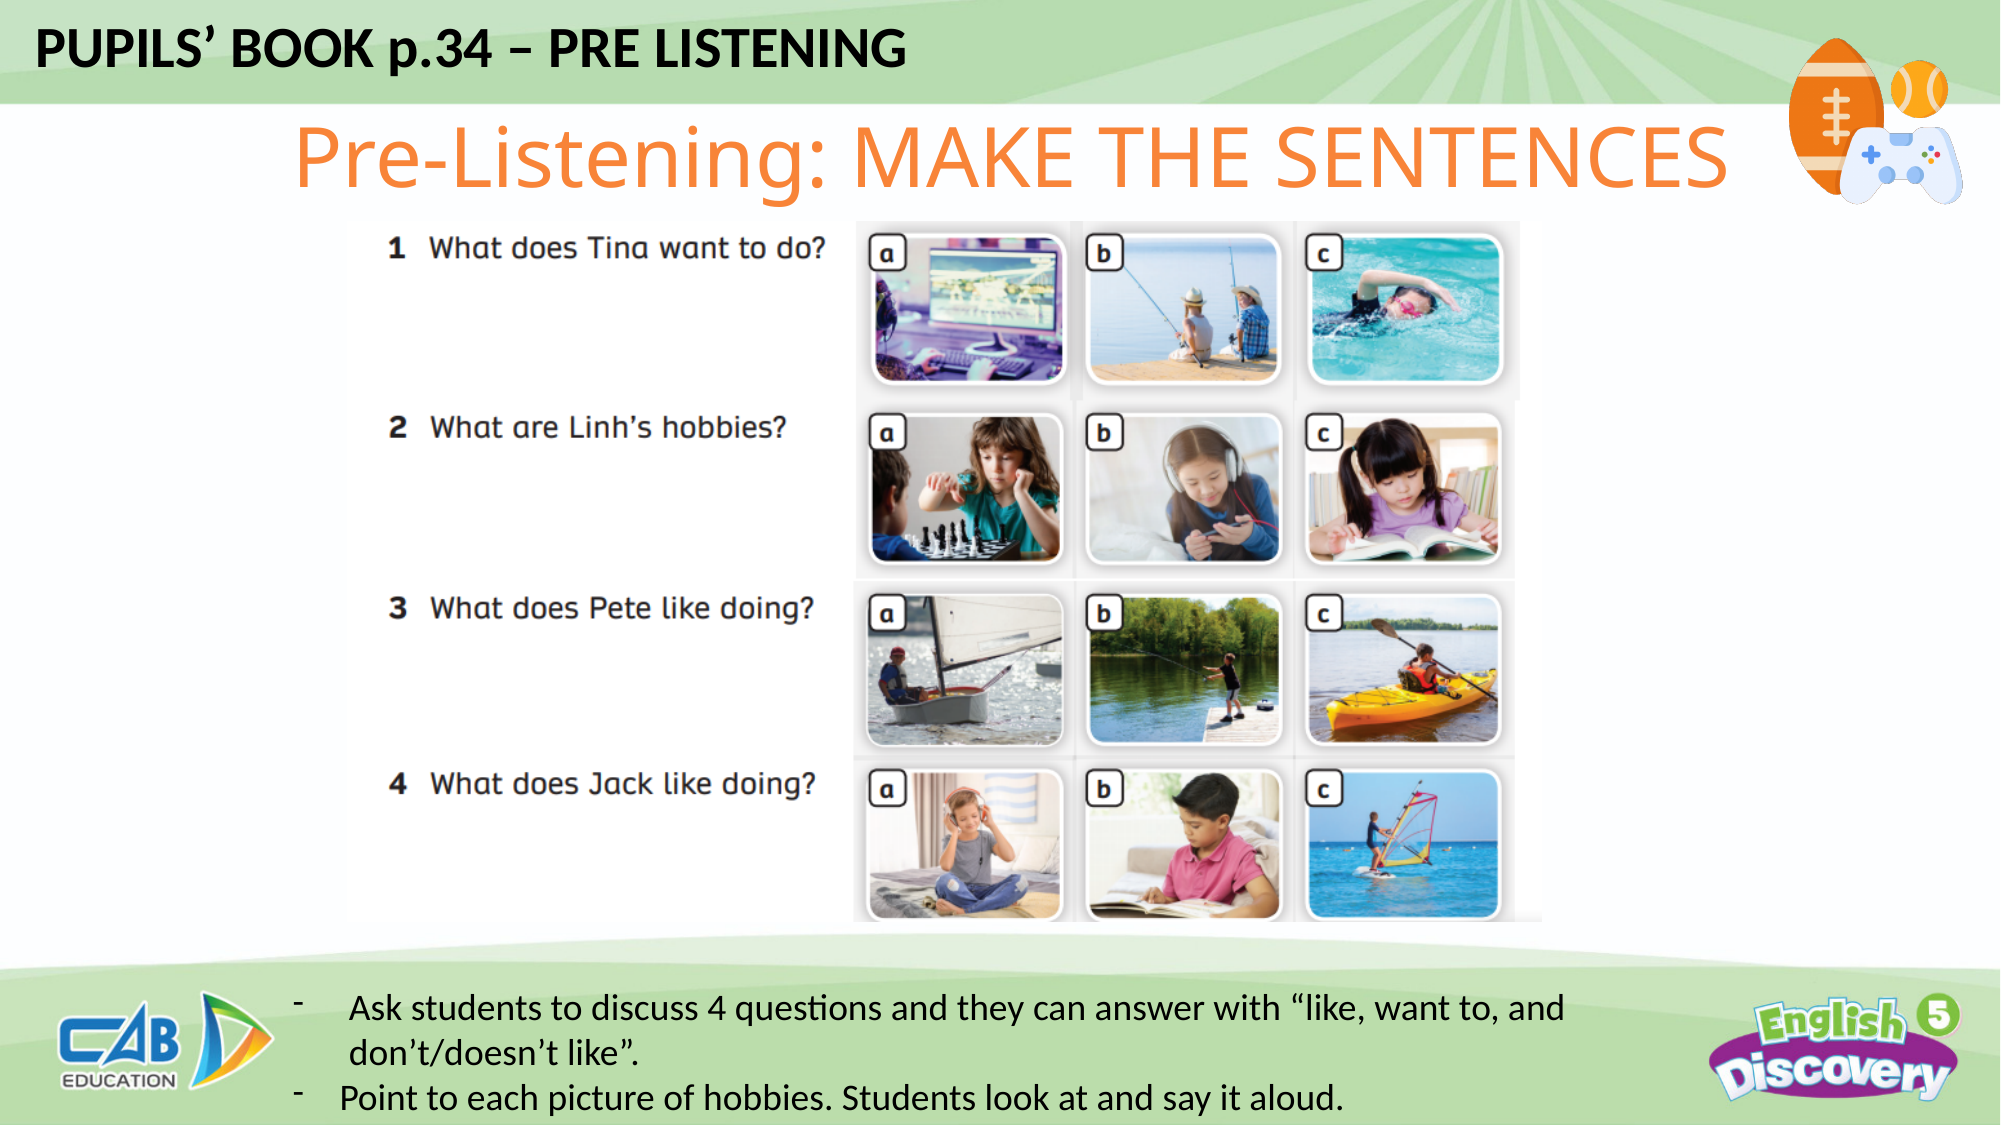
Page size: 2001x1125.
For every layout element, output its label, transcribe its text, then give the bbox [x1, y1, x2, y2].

text_box Pre-Listening: MAKE THE SENTENCES [277, 97, 1778, 212]
picture [0, 0, 2001, 1125]
text_box PUPILS’ BOOK p.34 – PRE LISTENING [20, 18, 1746, 80]
text_box Ask students to discuss 4 questions and they can answer with “like, want to, and don’t/doesn’t like”. Point to each picture of hobbies. Students look at and say it aloud. [277, 975, 1673, 1125]
